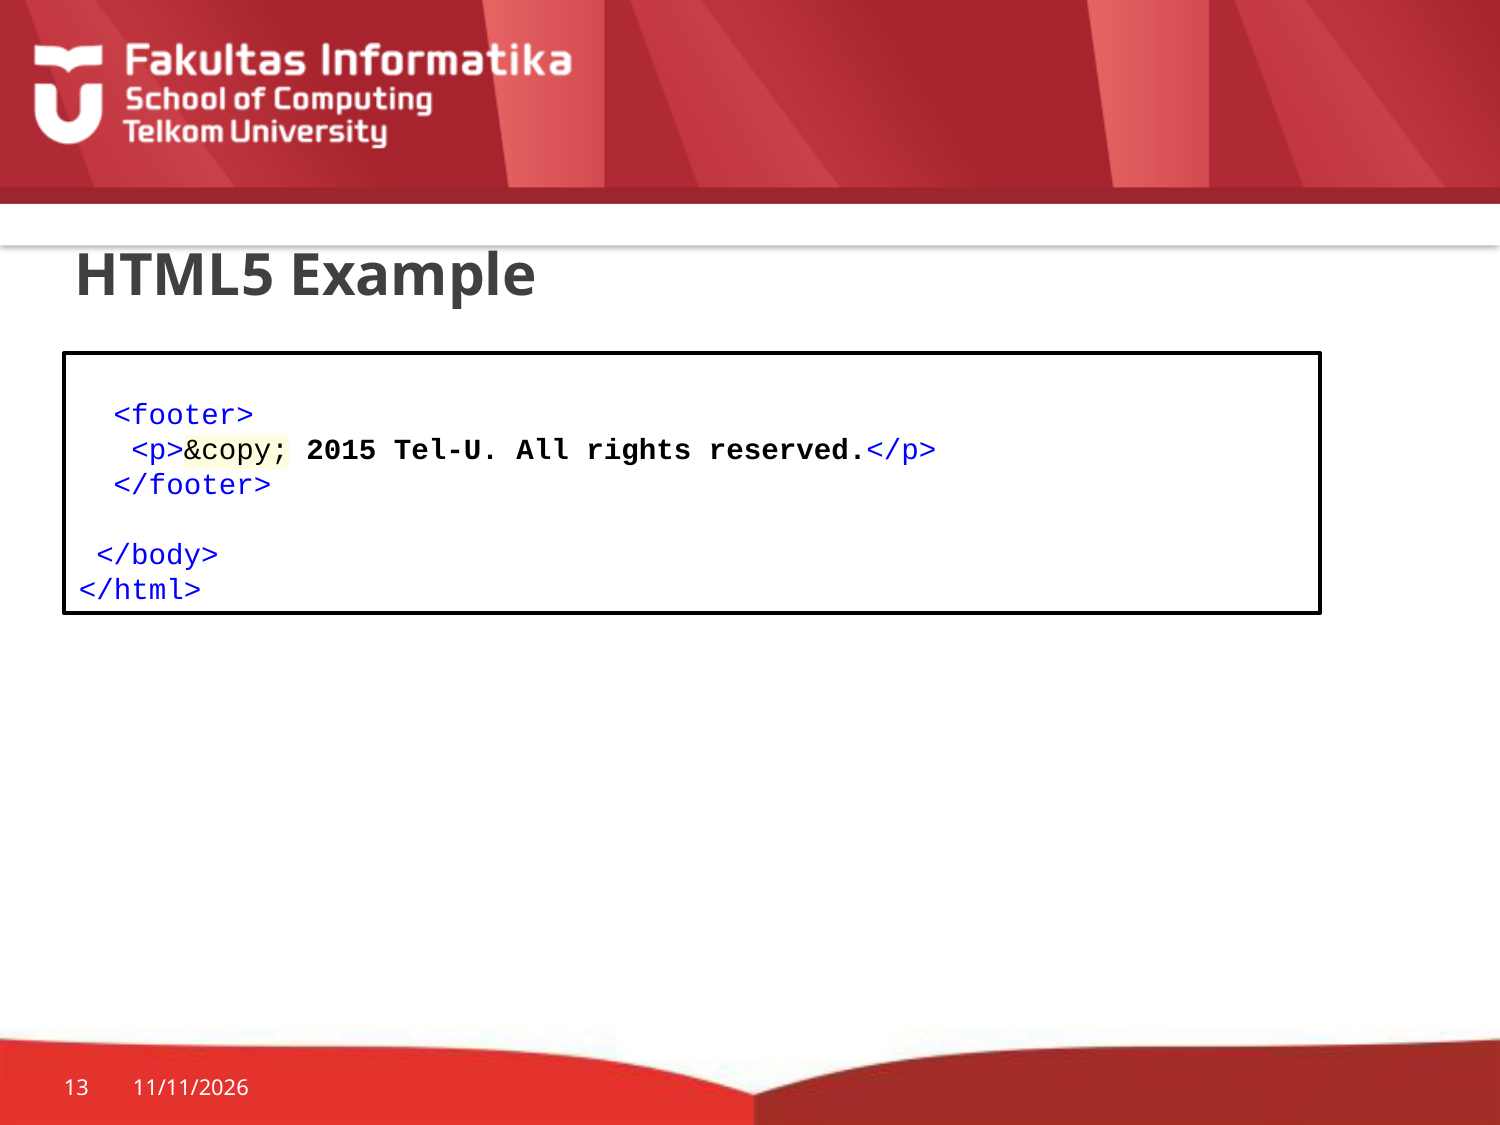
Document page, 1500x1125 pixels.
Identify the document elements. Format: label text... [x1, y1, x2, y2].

picture [0, 0, 1500, 203]
slide_number 13 [63, 1058, 123, 1119]
text_box <footer> <p>&copy; 2015 Tel-U. All rights reserved.</p> </footer> </body> </html> [62, 351, 1322, 615]
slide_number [132, 1058, 403, 1119]
title HTML5 Example [59, 219, 1426, 325]
picture [0, 1024, 1500, 1125]
